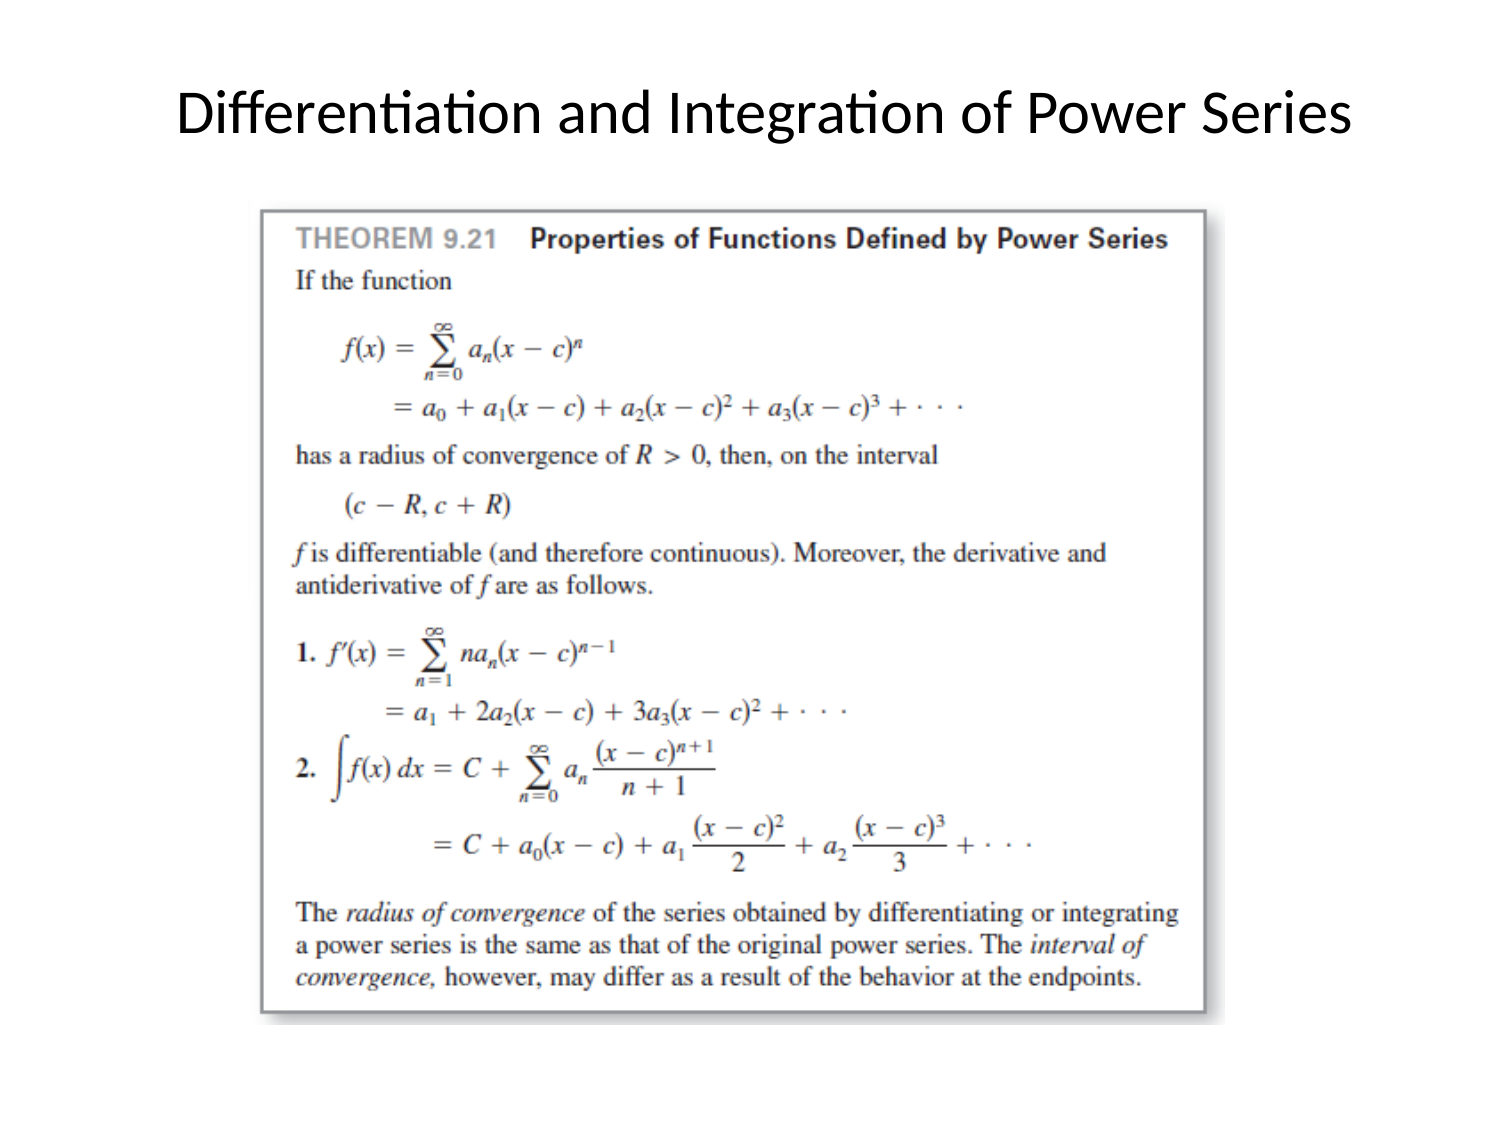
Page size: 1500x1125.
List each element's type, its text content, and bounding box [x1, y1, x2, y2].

title Differentiation and Integration of Power Series [89, 52, 1440, 165]
picture [248, 199, 1226, 1026]
